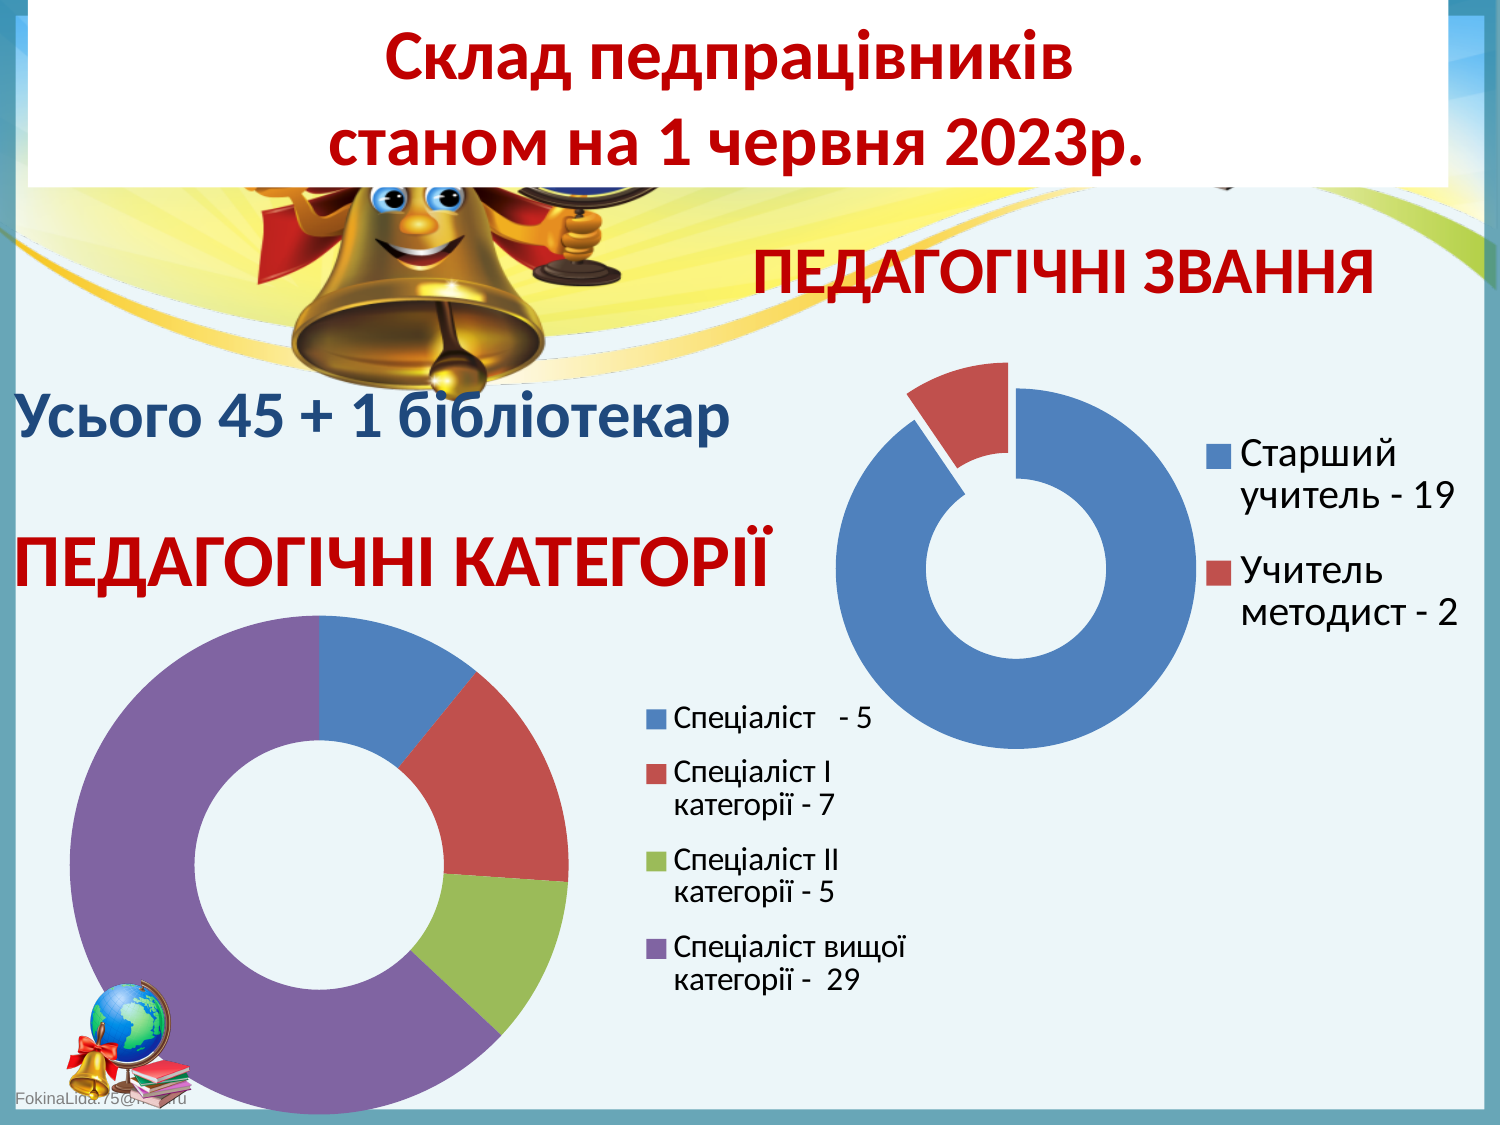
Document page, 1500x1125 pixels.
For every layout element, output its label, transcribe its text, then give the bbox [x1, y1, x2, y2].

picture [16, 16, 1484, 363]
text_box ПЕДАГОГІЧНІ ЗВАННЯ [738, 219, 1436, 315]
text_box Склад педпрацівників станом на 1 червня 2023р. [27, 0, 1449, 188]
chart [0, 318, 1500, 1125]
title ПЕДАГОГІЧНІ КАТЕГОРІЇ [2, 503, 732, 603]
text_box Усього 45 + 1 бібліотекар [0, 363, 732, 459]
